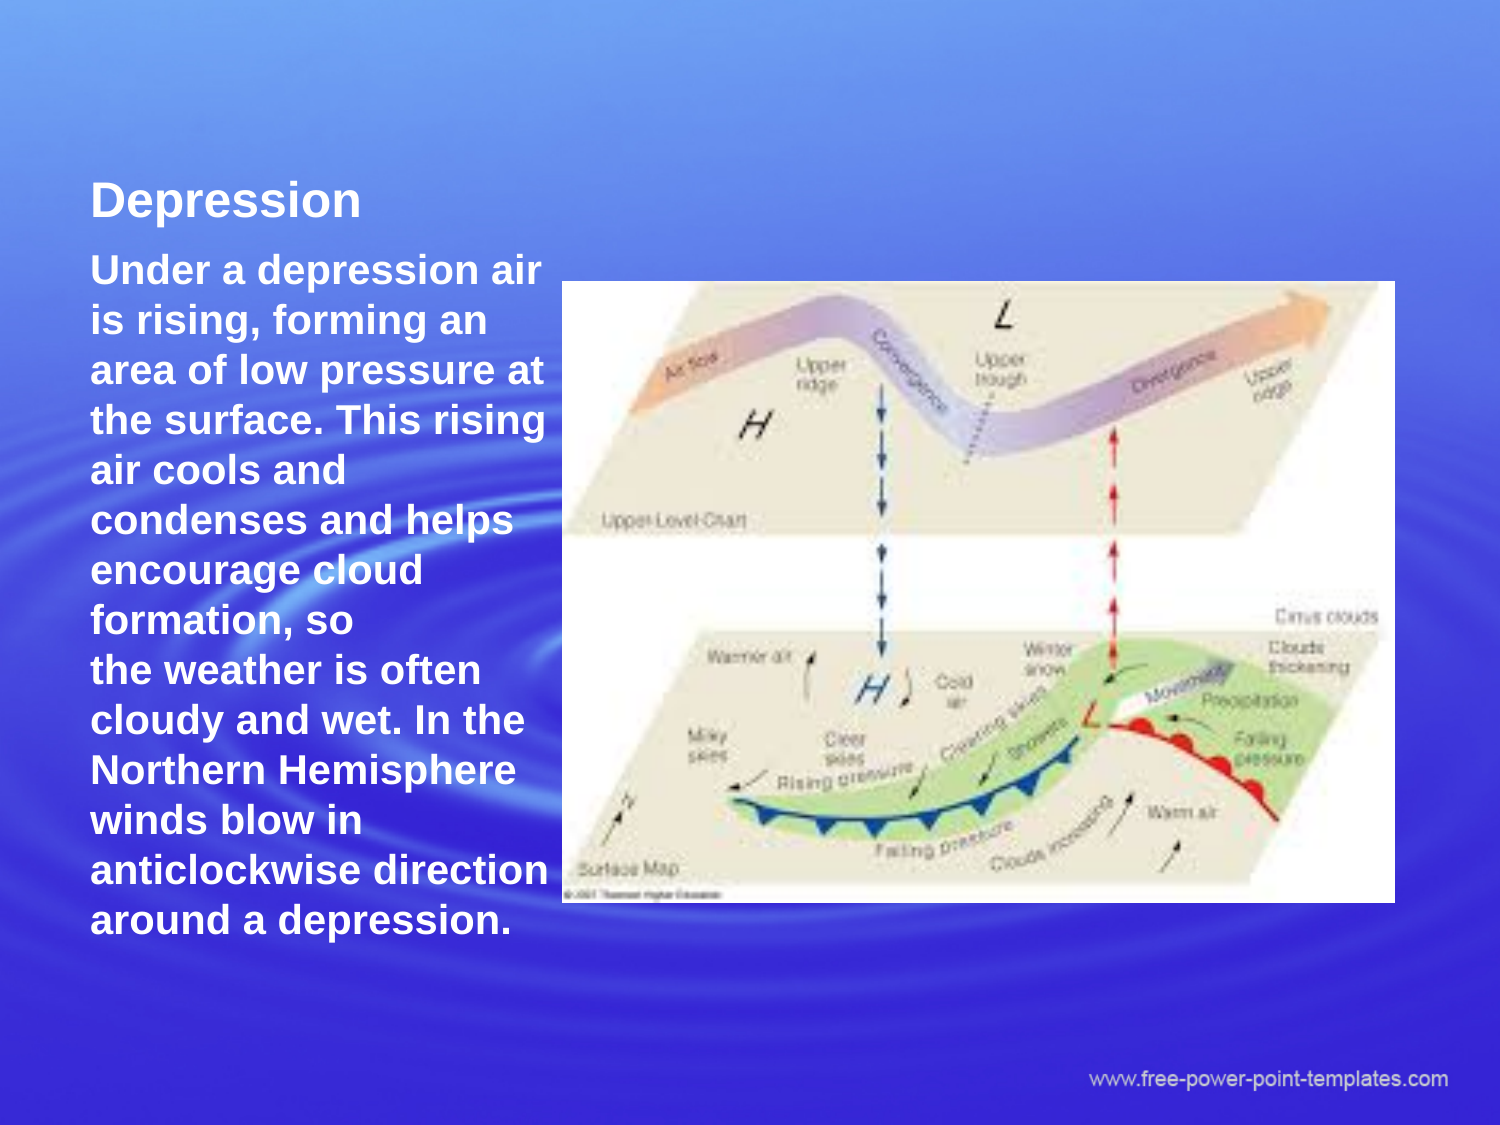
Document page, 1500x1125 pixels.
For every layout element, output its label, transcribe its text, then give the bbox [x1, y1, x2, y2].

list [562, 281, 1395, 903]
list Under a depression air is rising, forming an area of low pressure at the surface. This rising air cools and condenses and helps encourage cloud formation, so the weather is often cloudy and wet. In the Northern Hemisphere winds blow in anticlockwise direction around a depression. [74, 235, 569, 1006]
picture [0, 0, 1500, 1125]
title Depression [74, 44, 569, 235]
